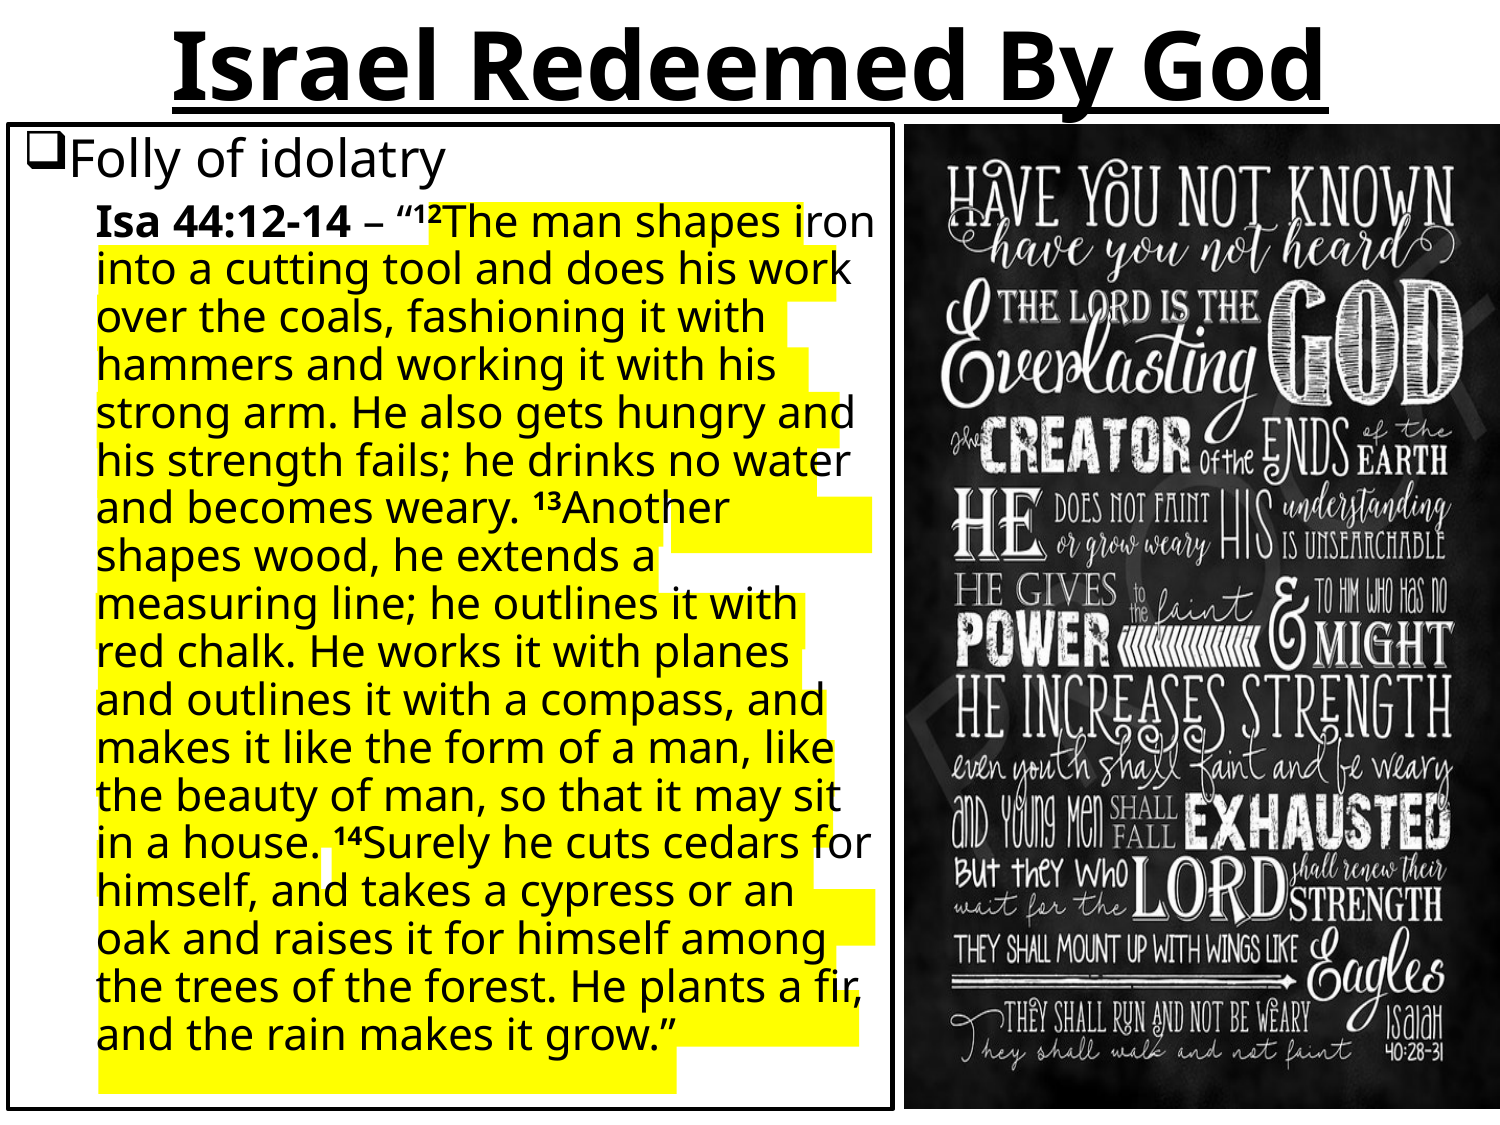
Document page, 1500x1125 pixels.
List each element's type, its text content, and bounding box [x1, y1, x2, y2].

title Israel Redeemed By God [0, 0, 1500, 139]
list Folly of idolatry Isa 44:12-14 – “12The man shapes iron into a cutting tool and does his work over the coals, fashioning it with hammers and working it with his strong arm. He also gets hungry and his strength fails; he drinks no water and becomes weary. 13Another shapes wood, he extends a measuring line; he outlines it with red chalk. He works it with planes and outlines it with a compass, and makes it like the form of a man, like the beauty of man, so that it may sit in a house. 14Surely he cuts cedars for himself, and takes a cypress or an oak and raises it for himself among the trees of the forest. He plants a fir, and the rain makes it grow.” [7, 139, 893, 1109]
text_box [98, 843, 876, 1095]
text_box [96, 202, 840, 547]
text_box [95, 496, 873, 897]
picture [904, 124, 1500, 1109]
